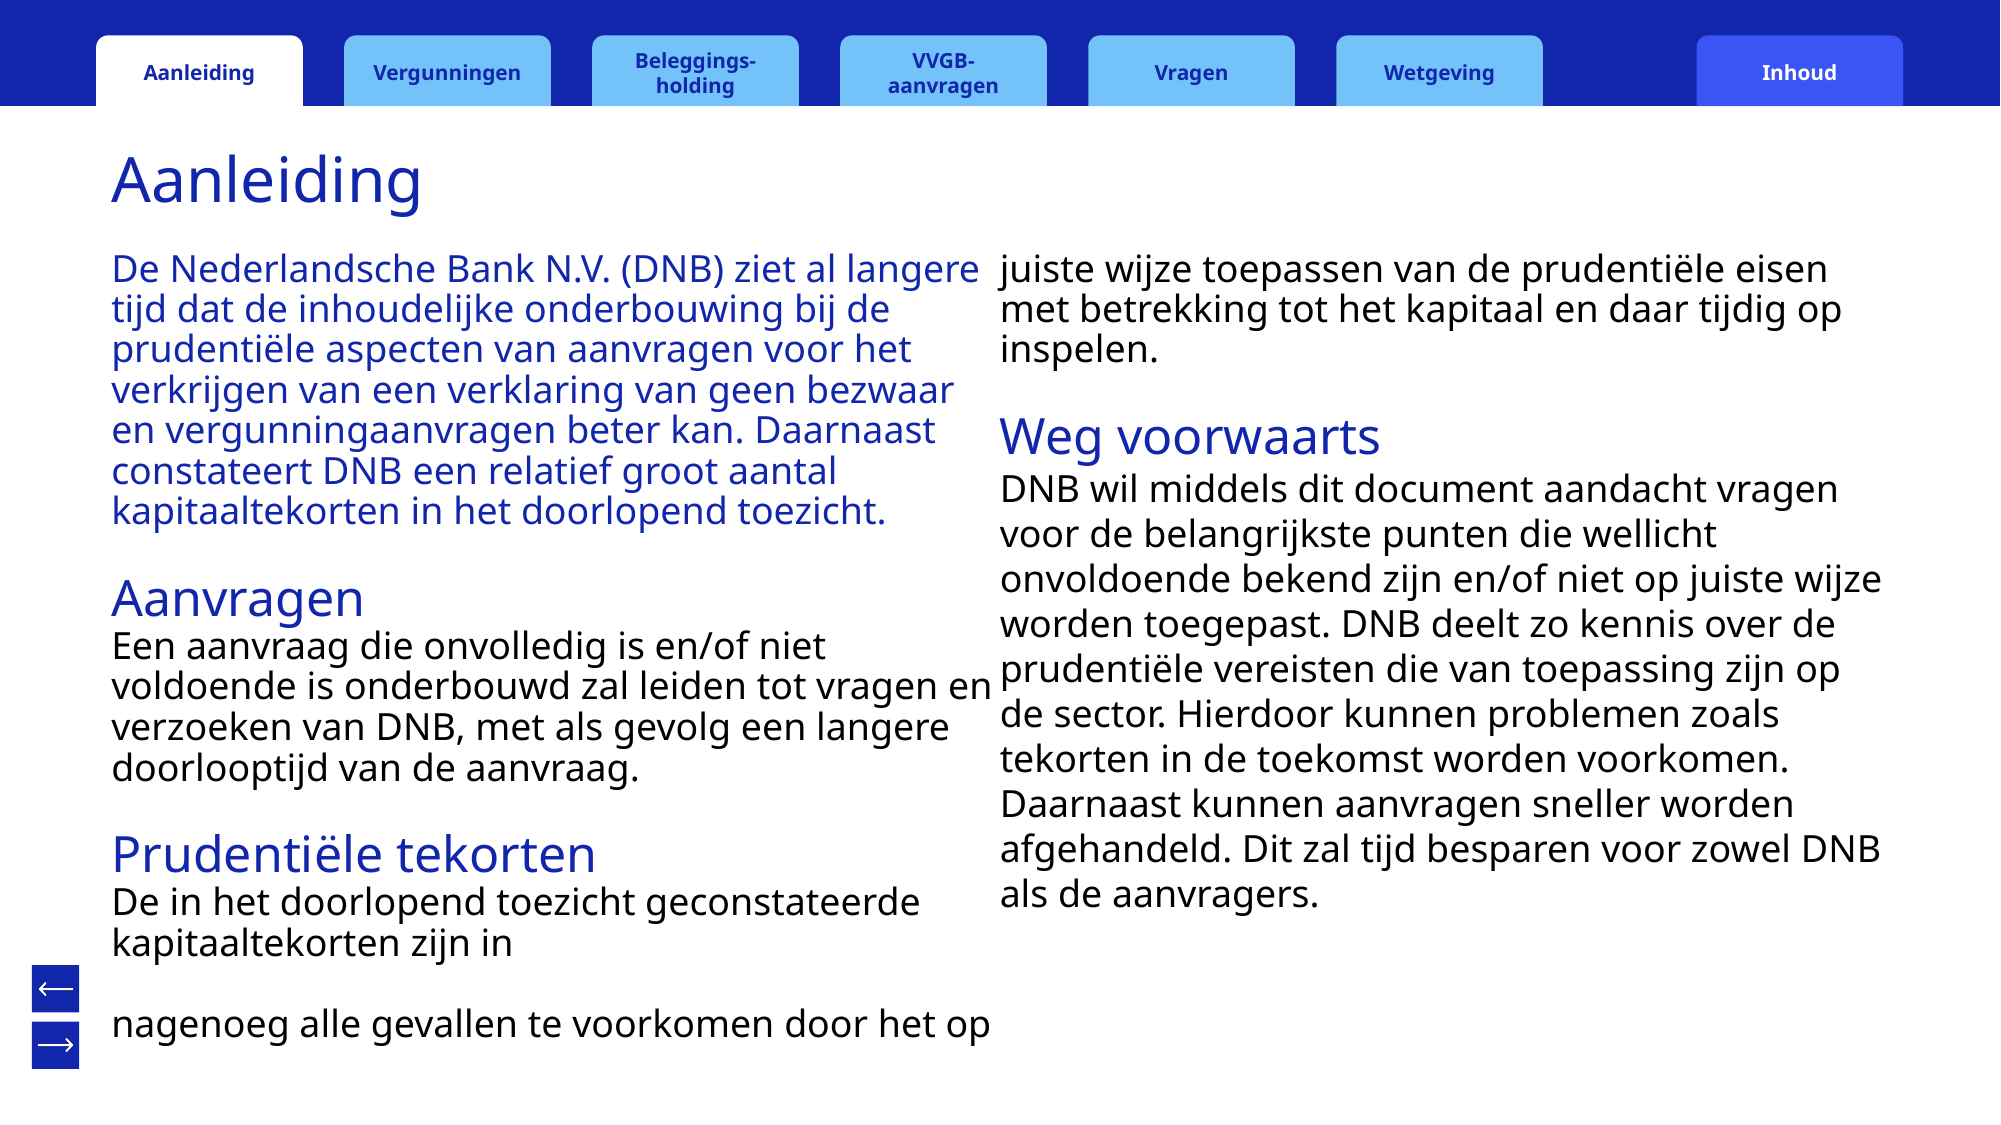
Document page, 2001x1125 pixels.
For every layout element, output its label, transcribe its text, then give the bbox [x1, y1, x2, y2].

text_box Vergunningen [343, 34, 552, 108]
text_box Beleggings-holding [591, 34, 800, 108]
text_box Inhoud [1695, 34, 1905, 108]
title Aanleiding [96, 152, 1904, 224]
text_box VVGB-aanvragen [839, 34, 1048, 108]
text_box Vragen [1087, 34, 1296, 108]
list De Nederlandsche Bank N.V. (DNB) ziet al langere tijd dat de inhoudelijke onderbouwing bij de prudentiële aspecten van aanvragen voor het verkrijgen van een verklaring van geen bezwaar en vergunningaanvragen beter kan. Daarnaast constateert DNB een relatief groot aantal kapitaaltekorten in het doorlopend toezicht. Aanvragen Een aanvraag die onvolledig is en/of niet voldoende is onderbouwd zal leiden tot vragen en verzoeken van DNB, met als gevolg een langere doorlooptijd van de aanvraag. Prudentiële tekorten De in het doorlopend toezicht geconstateerde kapitaaltekorten zijn in nagenoeg alle gevallen te voorkomen door het op juiste wijze toepassen van de prudentiële eisen met betrekking tot het kapitaal en daar tijdig op inspelen. Weg voorwaarts DNB wil middels dit document aandacht vragen voor de belangrijkste punten die wellicht onvoldoende bekend zijn en/of niet op juiste wijze worden toegepast. DNB deelt zo kennis over de prudentiële vereisten die van toepassing zijn op de sector. Hierdoor kunnen problemen zoals tekorten in de toekomst worden voorkomen. Daarnaast kunnen aanvragen sneller worden afgehandeld. Dit zal tijd besparen voor zowel DNB als de aanvragers. [96, 242, 1904, 1090]
picture [36, 1025, 75, 1065]
text_box Wetgeving [1335, 34, 1545, 108]
picture [36, 969, 75, 1009]
text_box [31, 1021, 80, 1070]
text_box Aanleiding [95, 34, 304, 108]
text_box [31, 964, 80, 1013]
